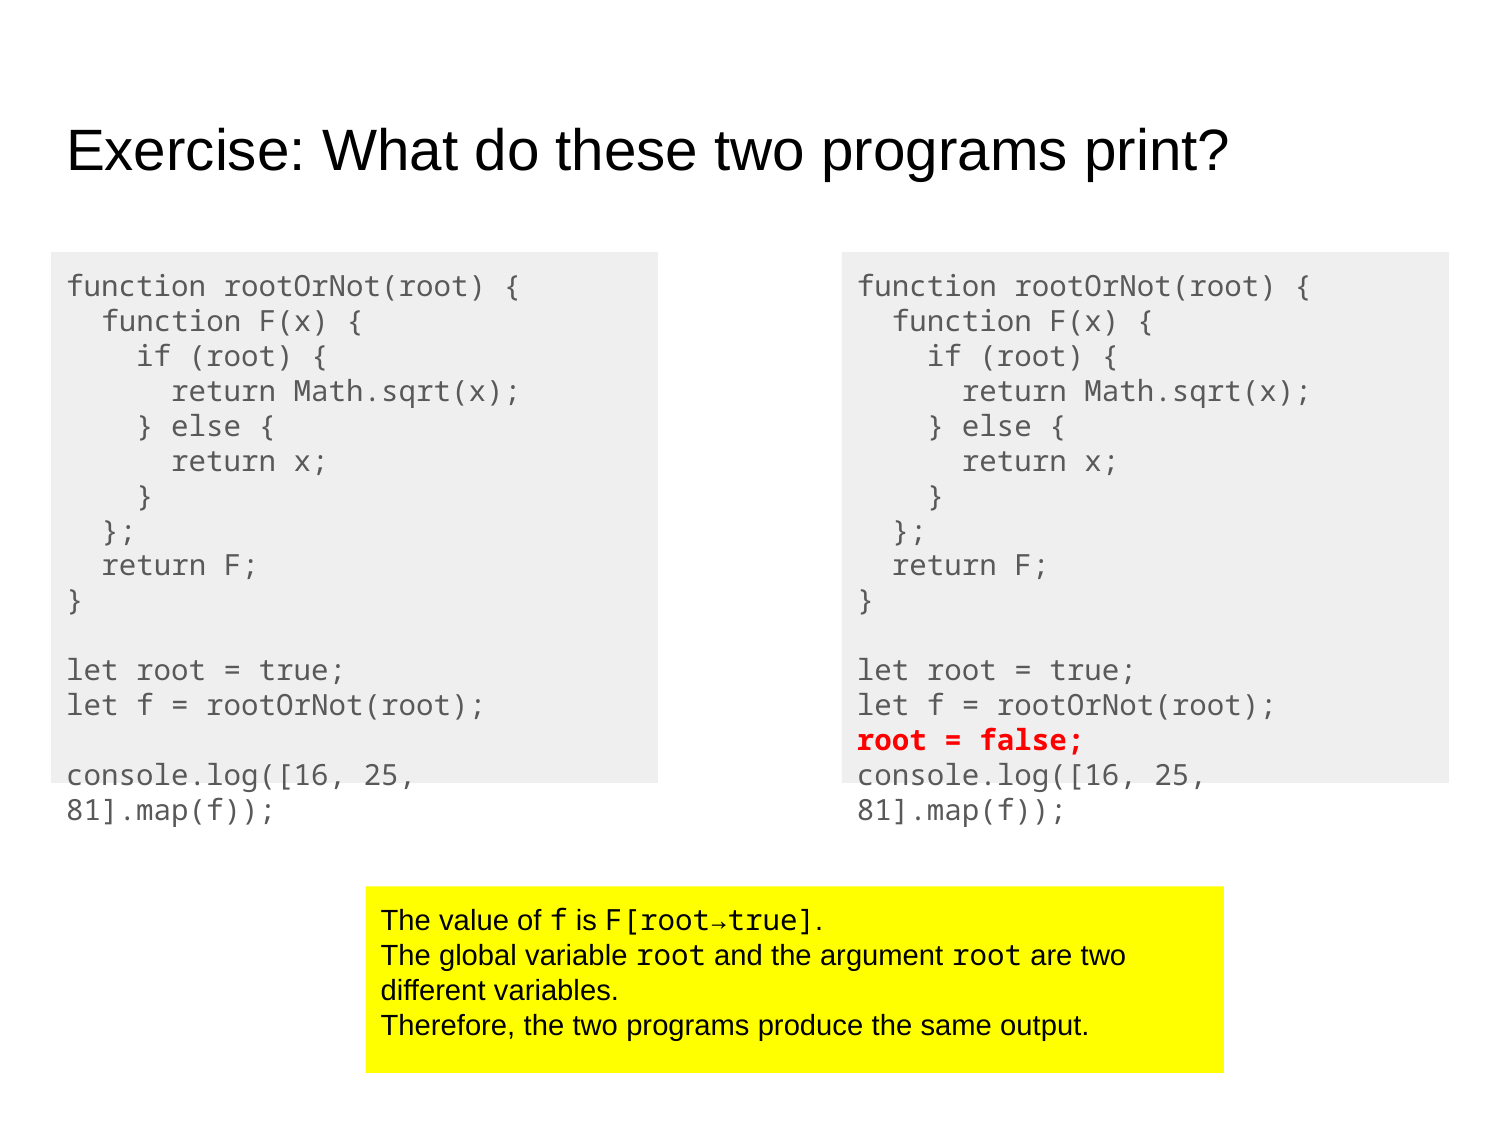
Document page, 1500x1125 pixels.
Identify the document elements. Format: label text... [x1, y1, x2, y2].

list function rootOrNot(root) { function F(x) { if (root) { return Math.sqrt(x); } else { return x; } }; return F; } let root = true; let f = rootOrNot(root); root = false; console.log([16, 25, 81].map(f)); [841, 252, 1449, 783]
list function rootOrNot(root) { function F(x) { if (root) { return Math.sqrt(x); } else { return x; } }; return F; } let root = true; let f = rootOrNot(root); console.log([16, 25, 81].map(f)); [51, 252, 658, 783]
title Exercise: What do these two programs print? [51, 97, 1449, 223]
text_box The value of f is F[root→true]. The global variable root and the argument root are two different variables. Therefore, the two programs produce the same output. [365, 886, 1224, 1073]
